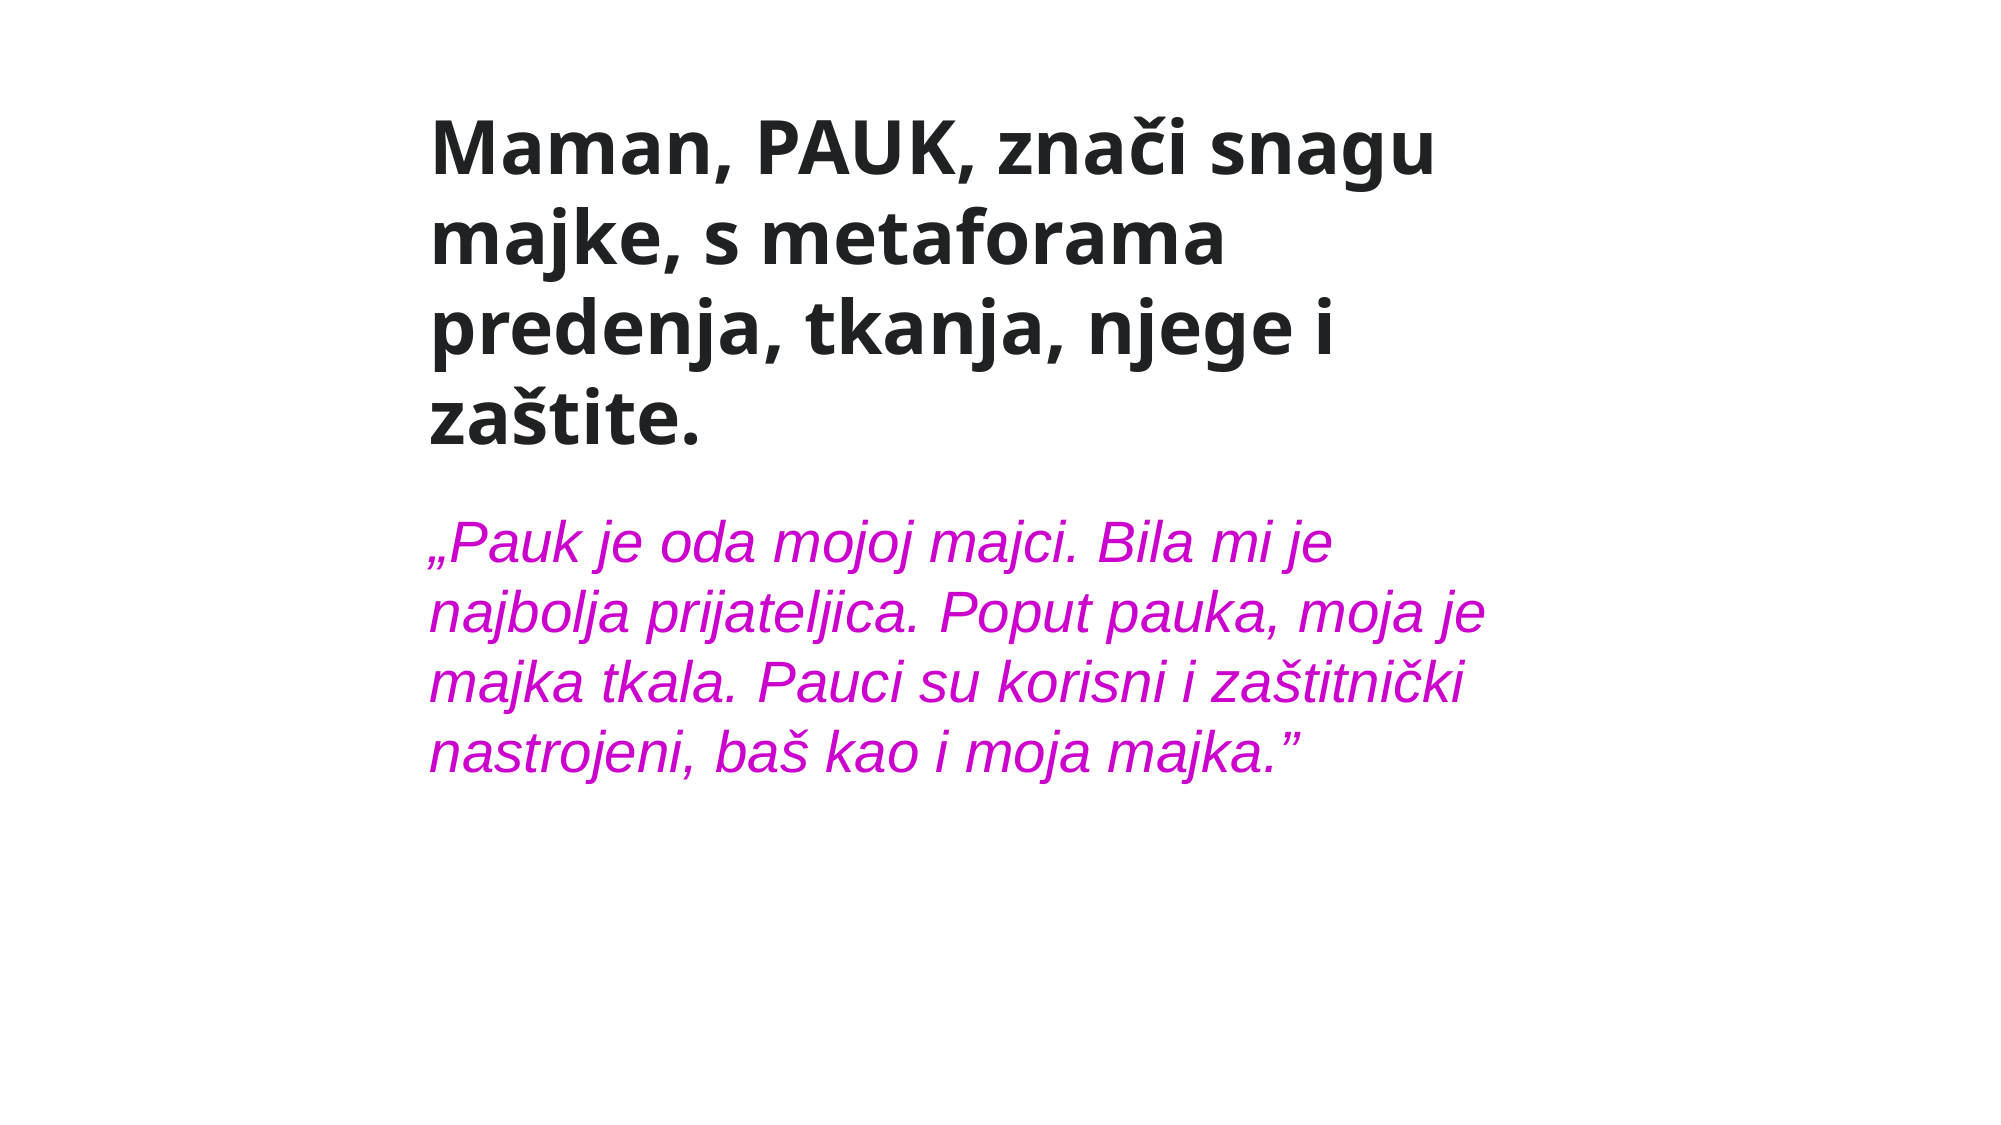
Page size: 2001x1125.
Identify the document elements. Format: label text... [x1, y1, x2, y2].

text_box Maman, PAUK, znači snagu majke, s metaforama predenja, tkanja, njege i zaštite. „Pauk je oda mojoj majci. Bila mi je najbolja prijateljica. Poput pauka, moja je majka tkala. Pauci su korisni i zaštitnički nastrojeni, baš kao i moja majka.” [415, 91, 1525, 837]
